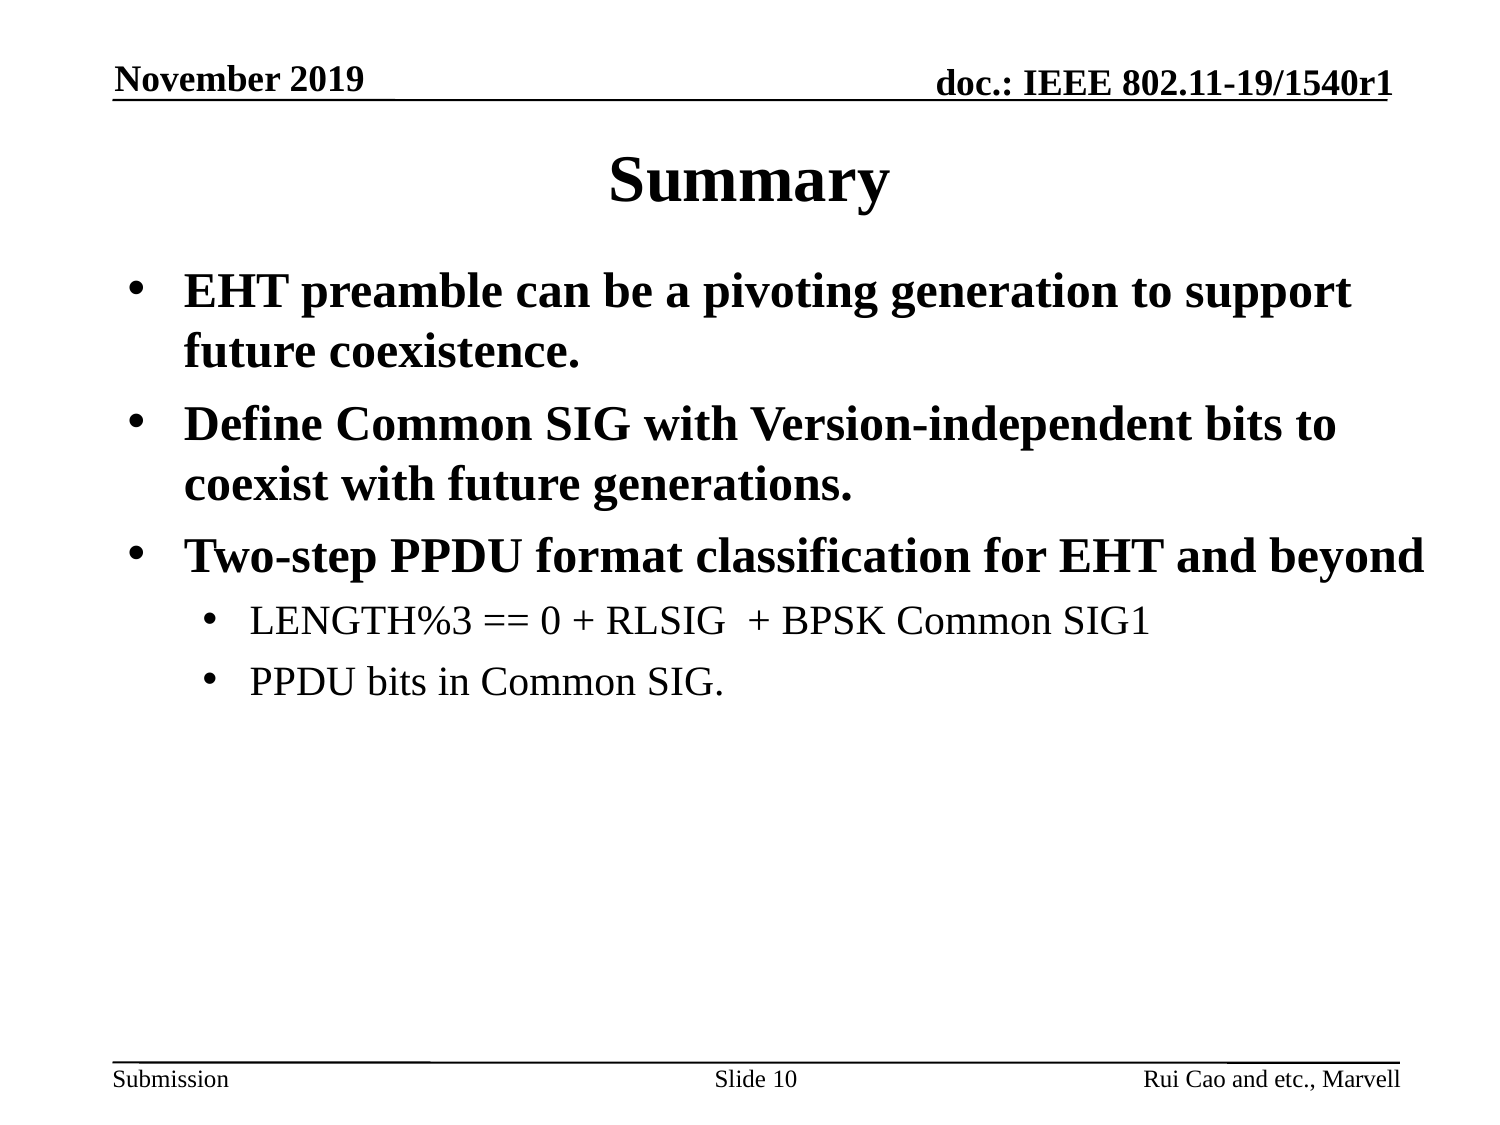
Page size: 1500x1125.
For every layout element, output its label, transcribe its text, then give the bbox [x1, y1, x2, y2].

footer Rui Cao and etc., Marvell [878, 1061, 1402, 1093]
list EHT preamble can be a pivoting generation to support future coexistence. Define Common SIG with Version-independent bits to coexist with future generations. Two-step PPDU format classification for EHT and beyond LENGTH%3 == 0 + RLSIG + BPSK Common SIG1 PPDU bits in Common SIG. [112, 249, 1451, 1026]
title Summary [112, 87, 1388, 249]
slide_number Slide 10 [712, 1061, 800, 1123]
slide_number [114, 54, 423, 100]
